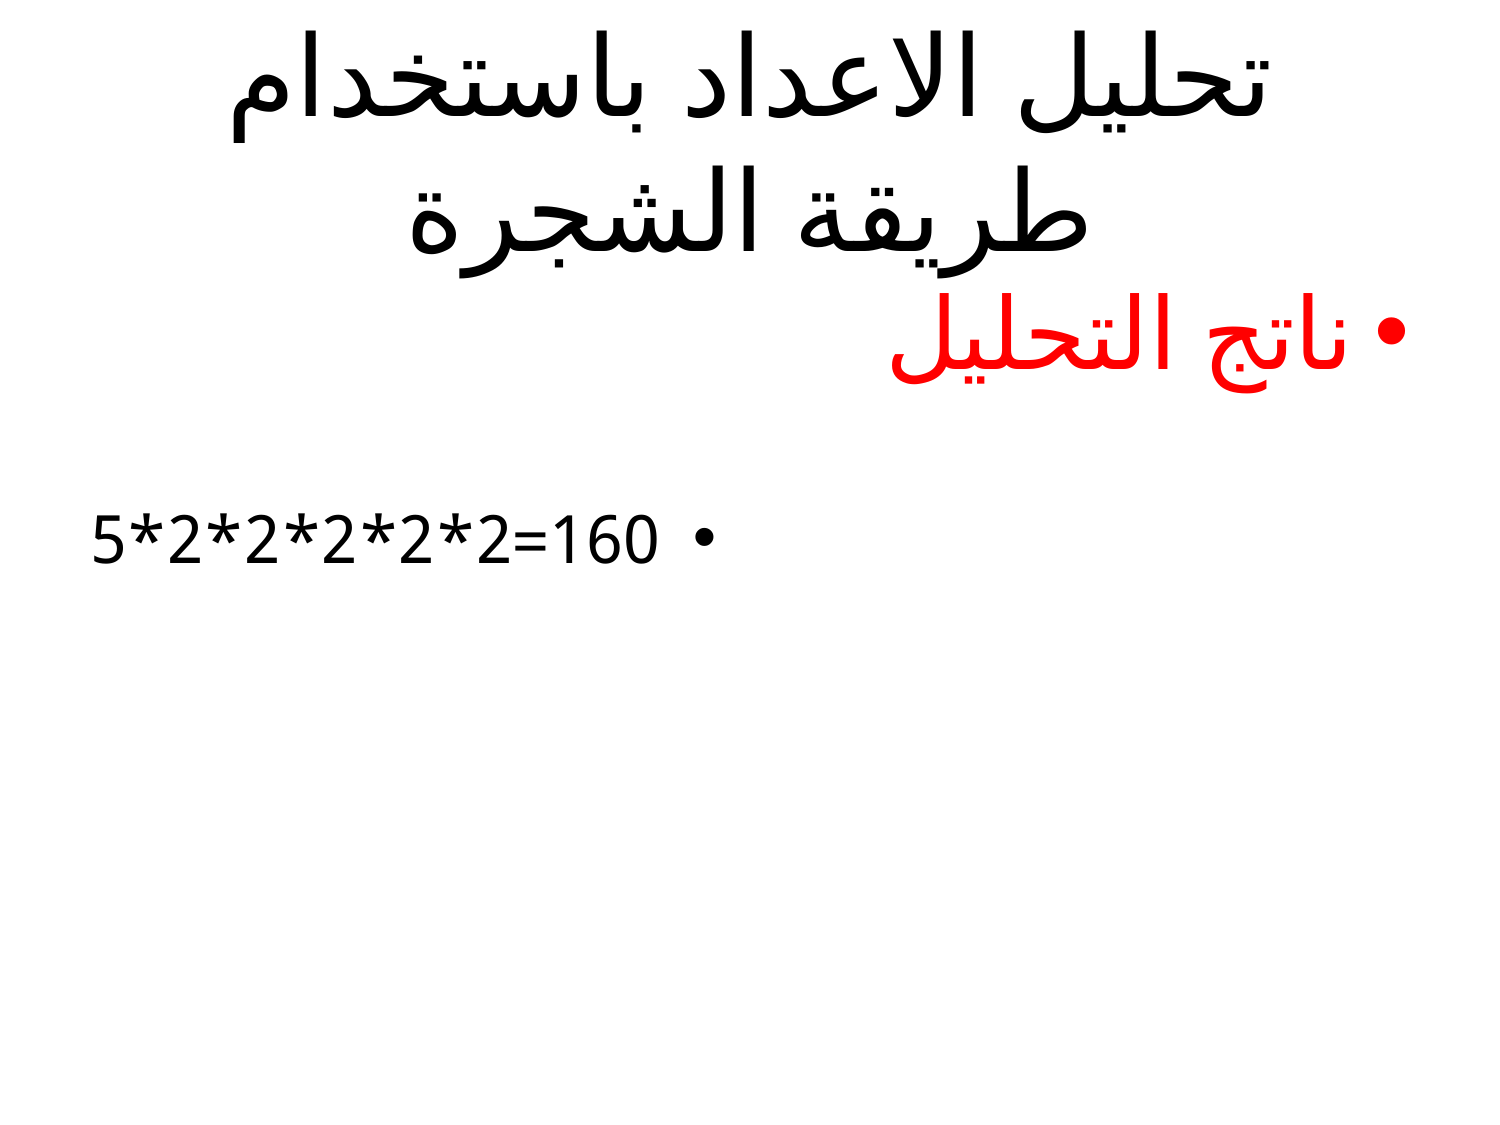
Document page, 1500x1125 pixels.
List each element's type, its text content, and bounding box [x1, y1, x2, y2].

title تحليل الاعداد باستخدام طريقة الشجرة [75, 45, 1425, 233]
list ناتج التحليل 160=2*2*2*2*2*5 [75, 262, 1425, 1005]
